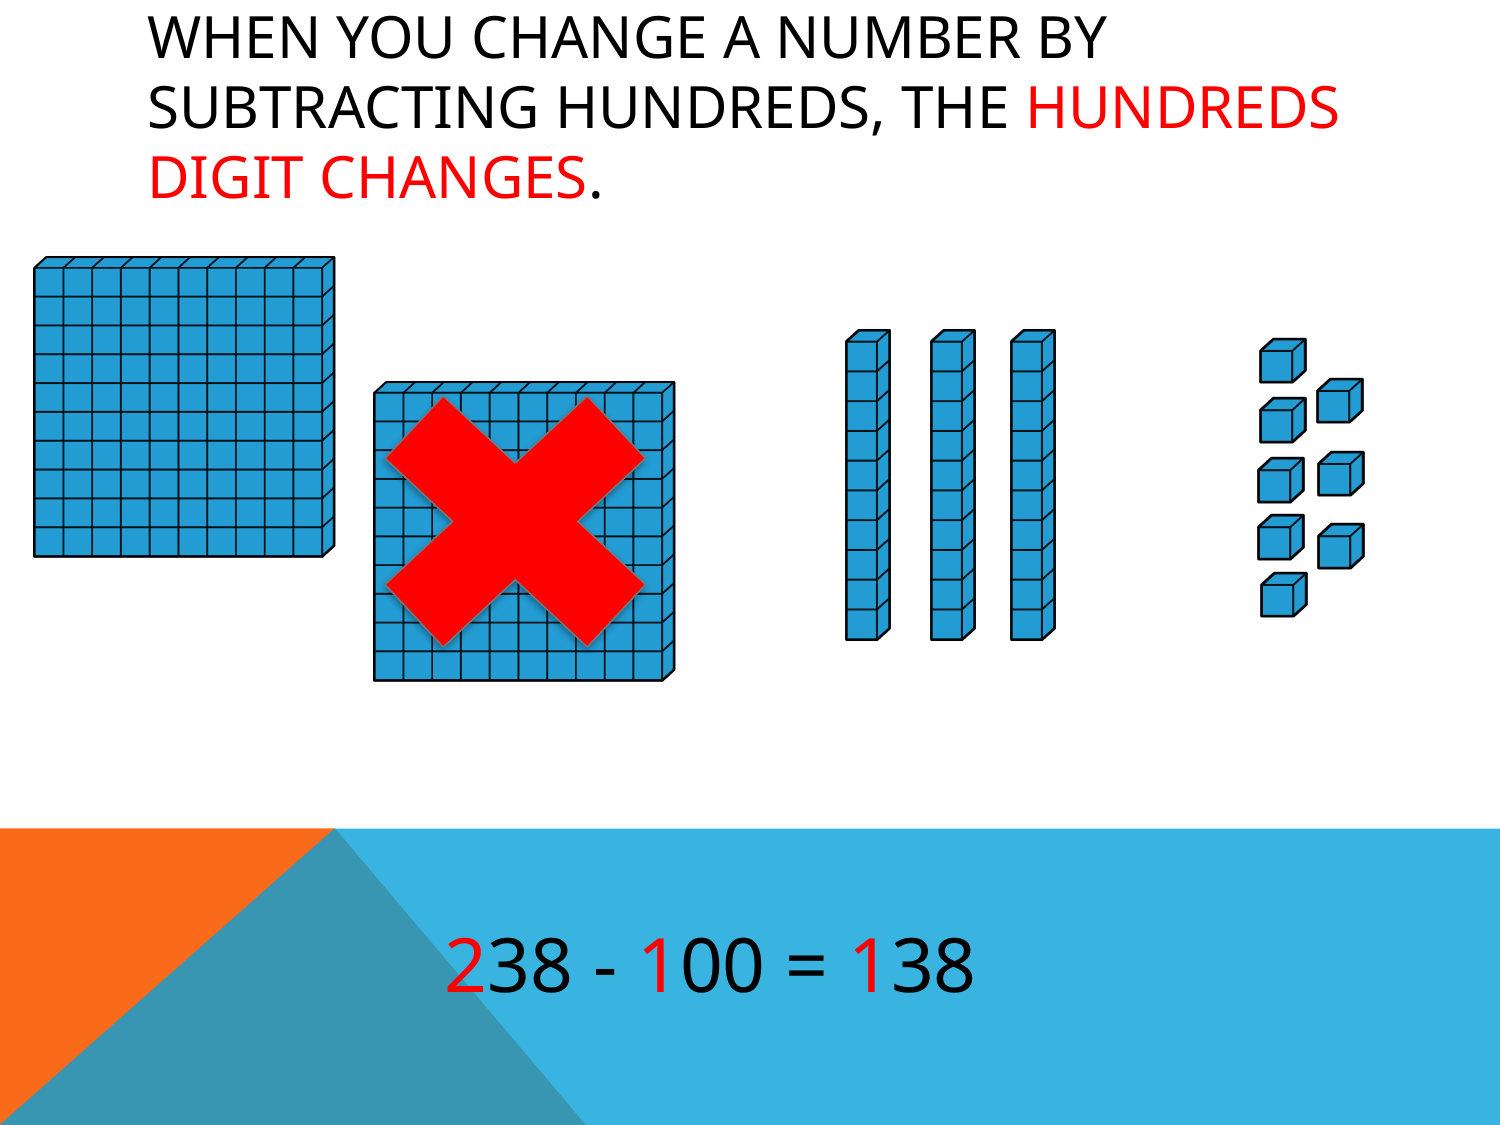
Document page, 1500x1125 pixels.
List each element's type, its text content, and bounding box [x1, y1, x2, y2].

title When You change a number by subtracting hundreds, the hundreds digit changes. [132, 60, 1367, 150]
picture [839, 326, 896, 643]
picture [924, 326, 981, 643]
picture [366, 376, 681, 687]
text_box 238 - 100 = 138 [430, 910, 1012, 1016]
picture [1253, 512, 1309, 562]
picture [1256, 569, 1312, 619]
picture [1313, 449, 1369, 499]
picture [1255, 336, 1311, 386]
picture [1255, 395, 1311, 445]
picture [1312, 376, 1368, 426]
picture [1313, 521, 1369, 571]
picture [26, 251, 341, 562]
picture [1004, 326, 1061, 643]
picture [1253, 455, 1309, 505]
